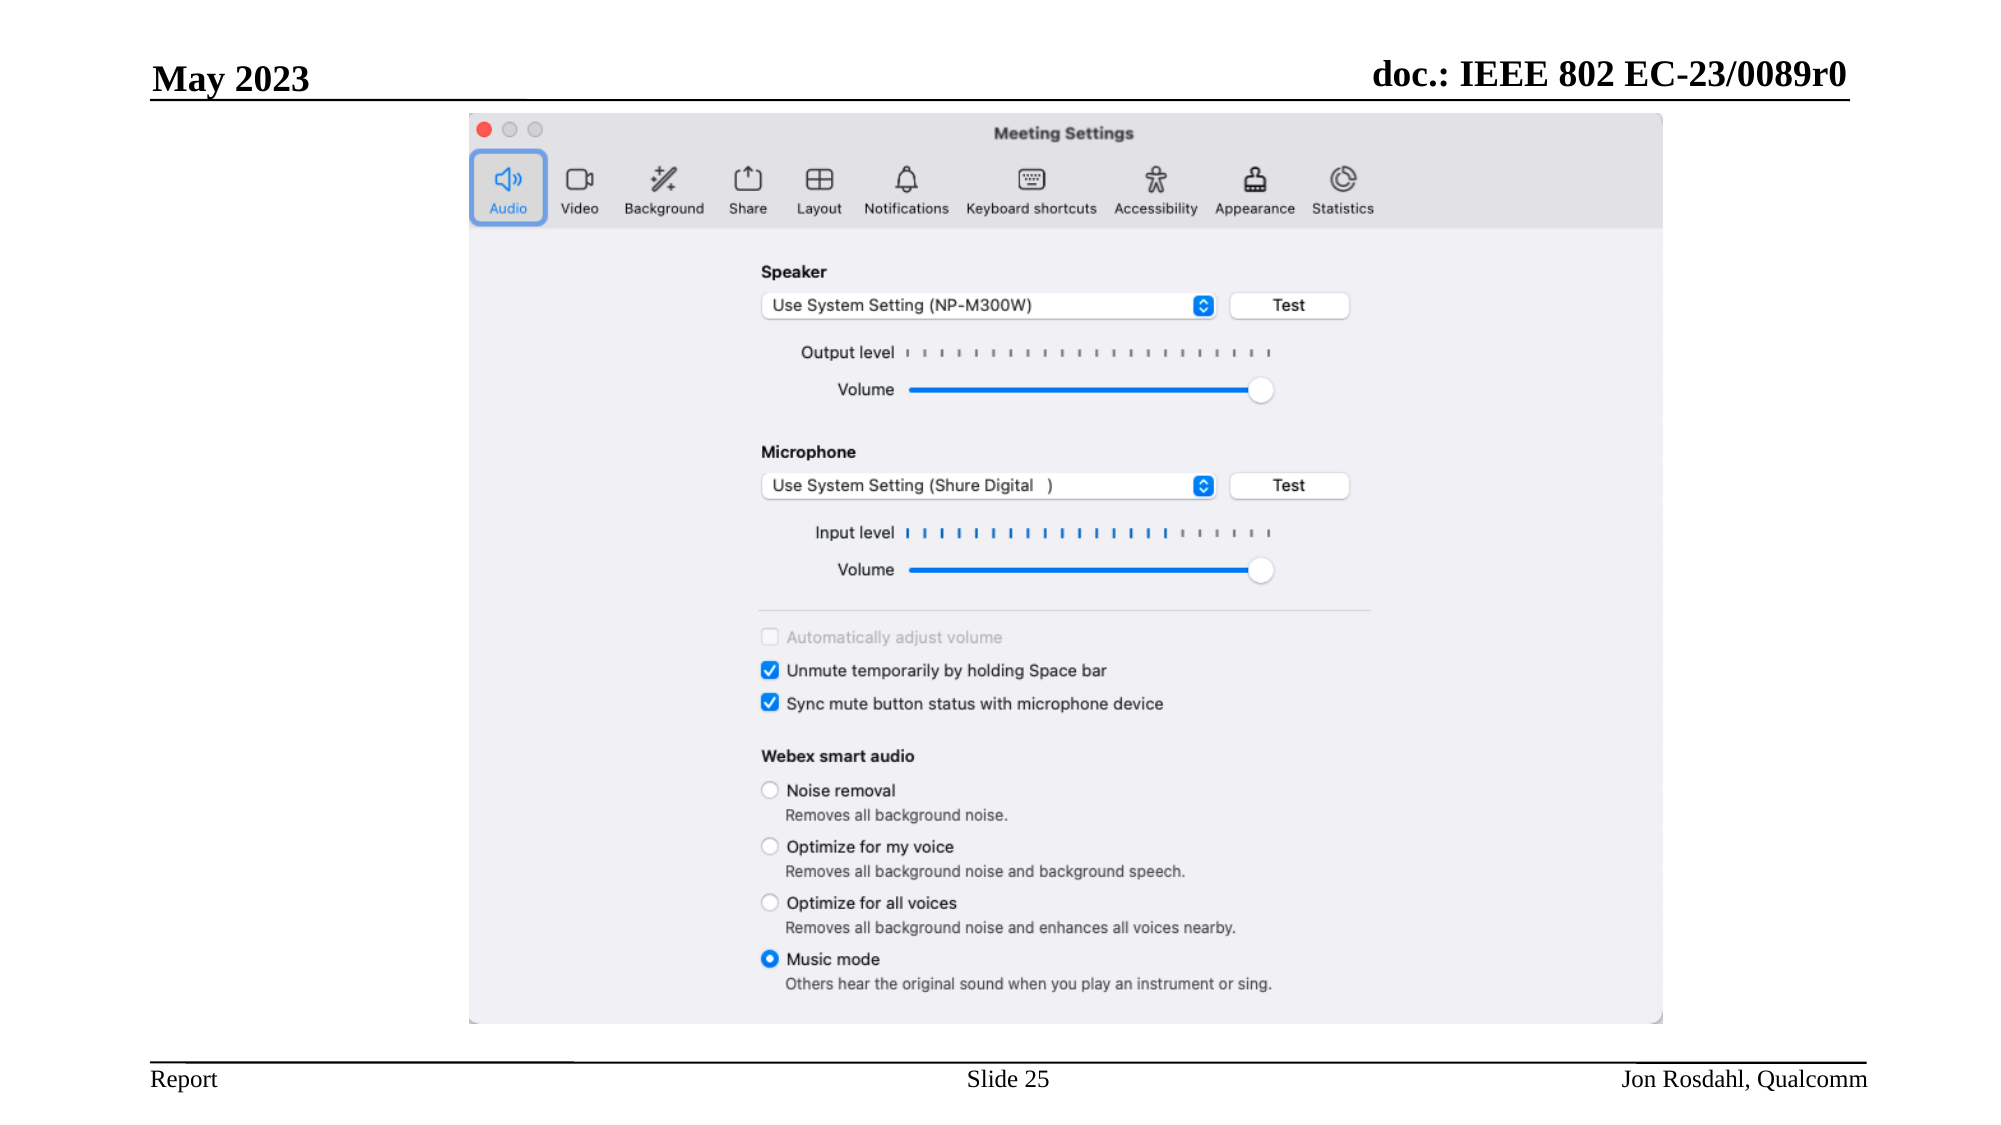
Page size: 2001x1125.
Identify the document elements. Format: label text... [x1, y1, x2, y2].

footer Jon Rosdahl, Qualcomm [1171, 1061, 1869, 1093]
slide_number Slide 25 [950, 1061, 1067, 1123]
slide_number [152, 54, 563, 100]
picture [468, 113, 1663, 1024]
